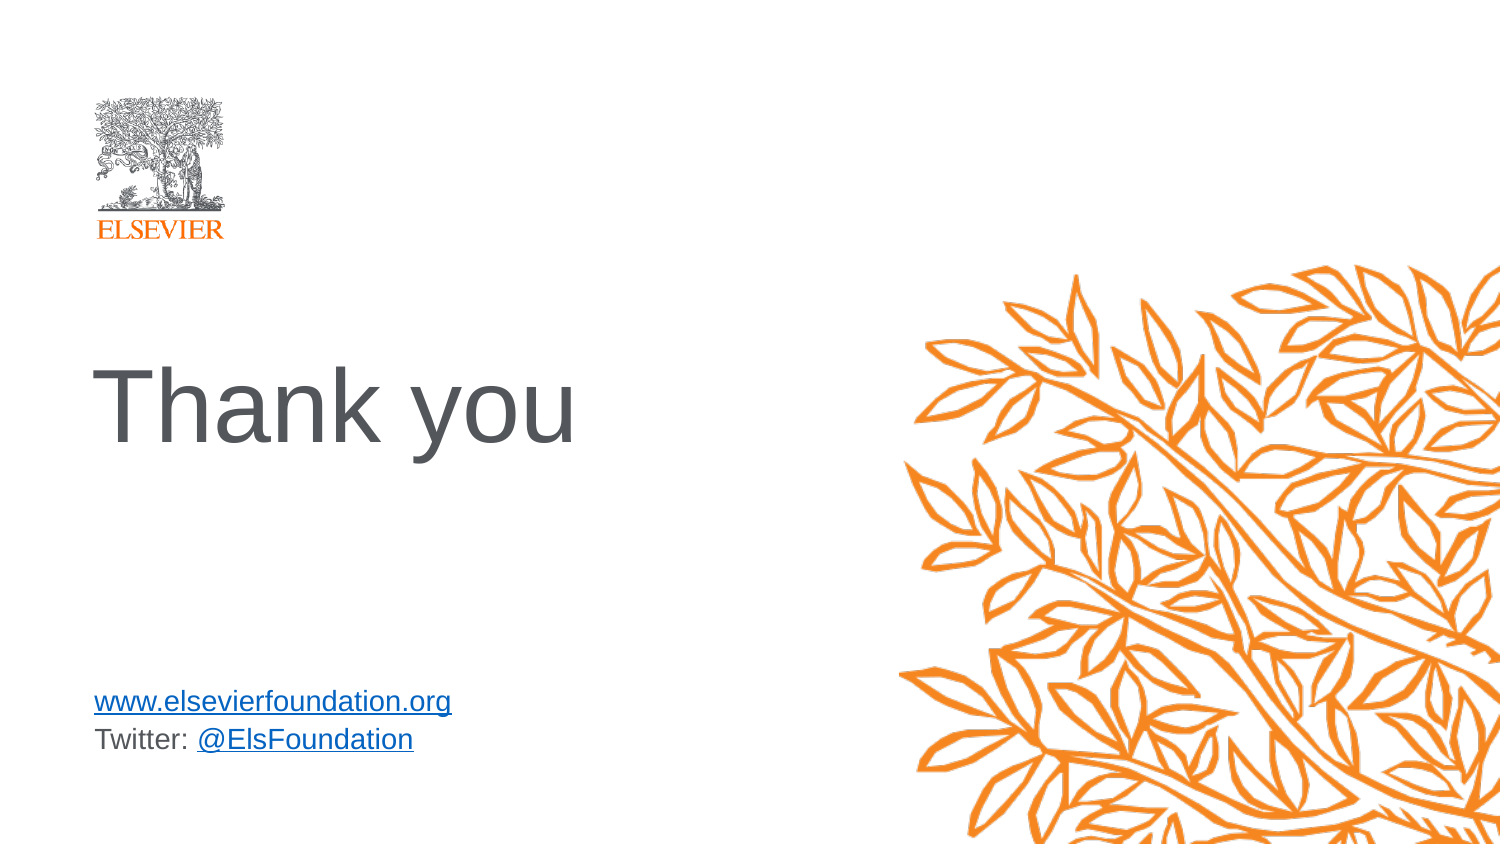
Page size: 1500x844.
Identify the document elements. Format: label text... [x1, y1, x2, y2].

list www.elsevierfoundation.org Twitter: @ElsFoundation [79, 679, 919, 754]
picture [93, 96, 225, 239]
picture [866, 210, 1500, 844]
